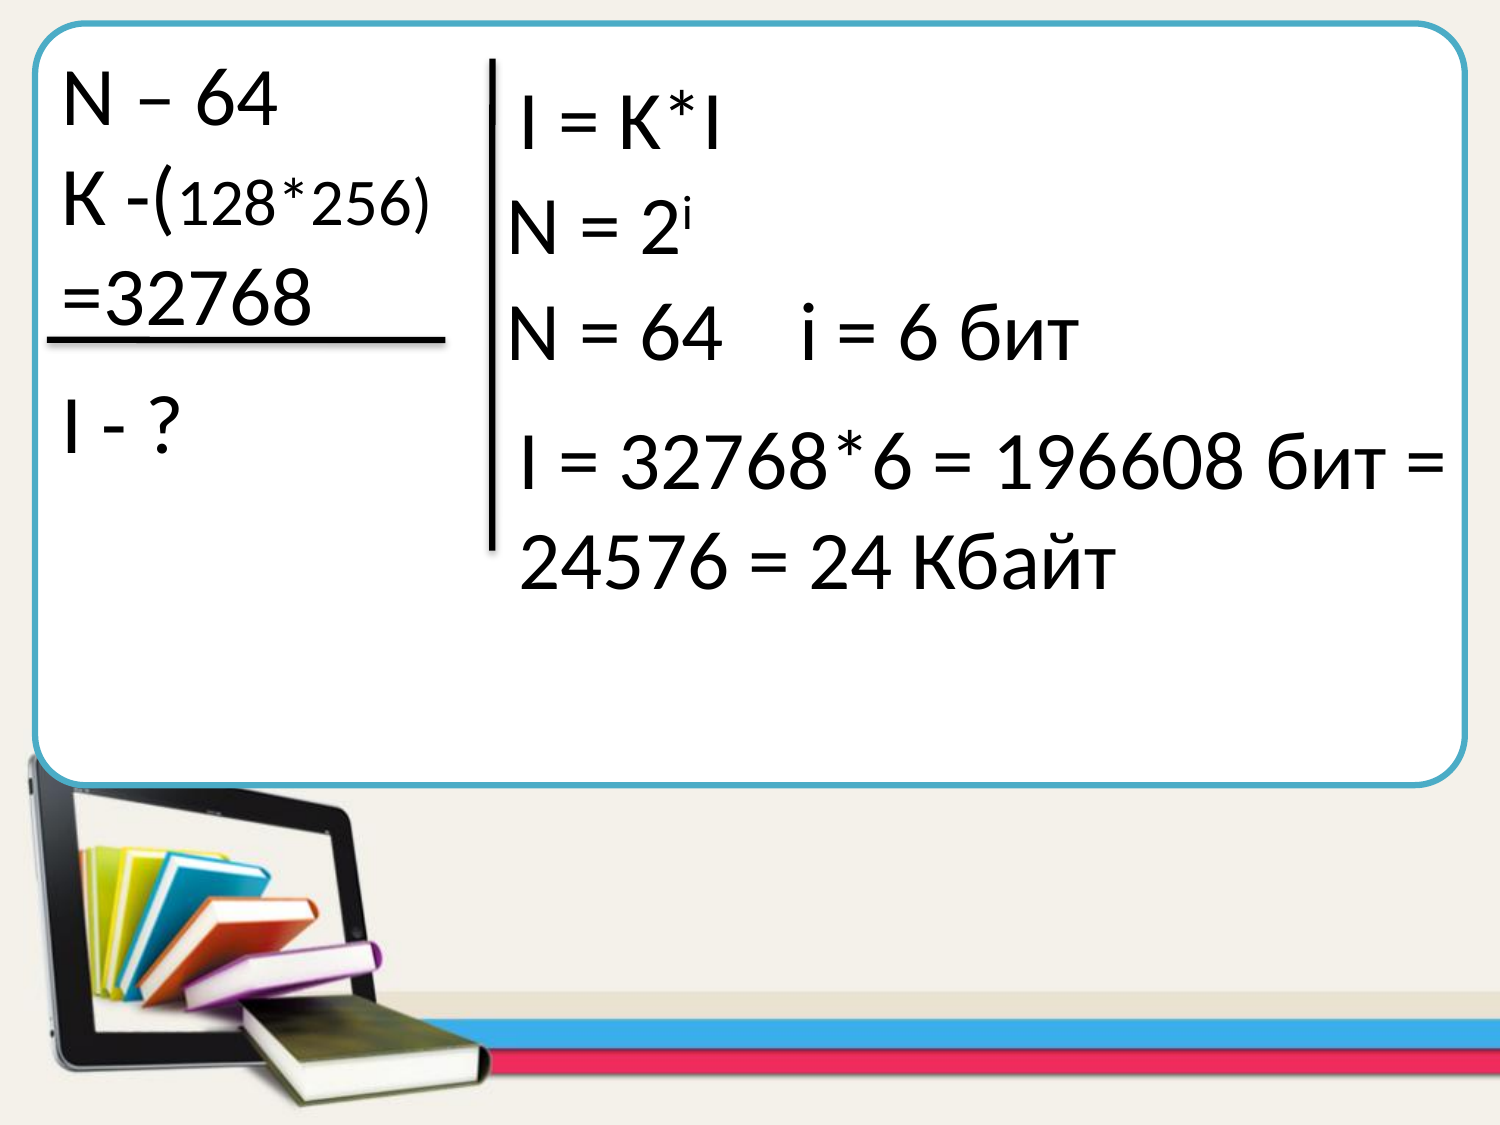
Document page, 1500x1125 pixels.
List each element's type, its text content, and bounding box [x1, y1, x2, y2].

text_box I - ? [46, 363, 411, 478]
text_box I = K*I [503, 58, 868, 174]
text_box [32, 21, 1467, 788]
picture [0, 0, 1500, 1125]
text_box N – 64 К -(128*256) =32768 [46, 35, 504, 350]
text_box I = 32768*6 = 196608 бит = 24576 = 24 Кбайт [503, 398, 1465, 614]
text_box N = 2i [492, 164, 762, 269]
text_box N = 64 i = 6 бит [492, 269, 1301, 385]
